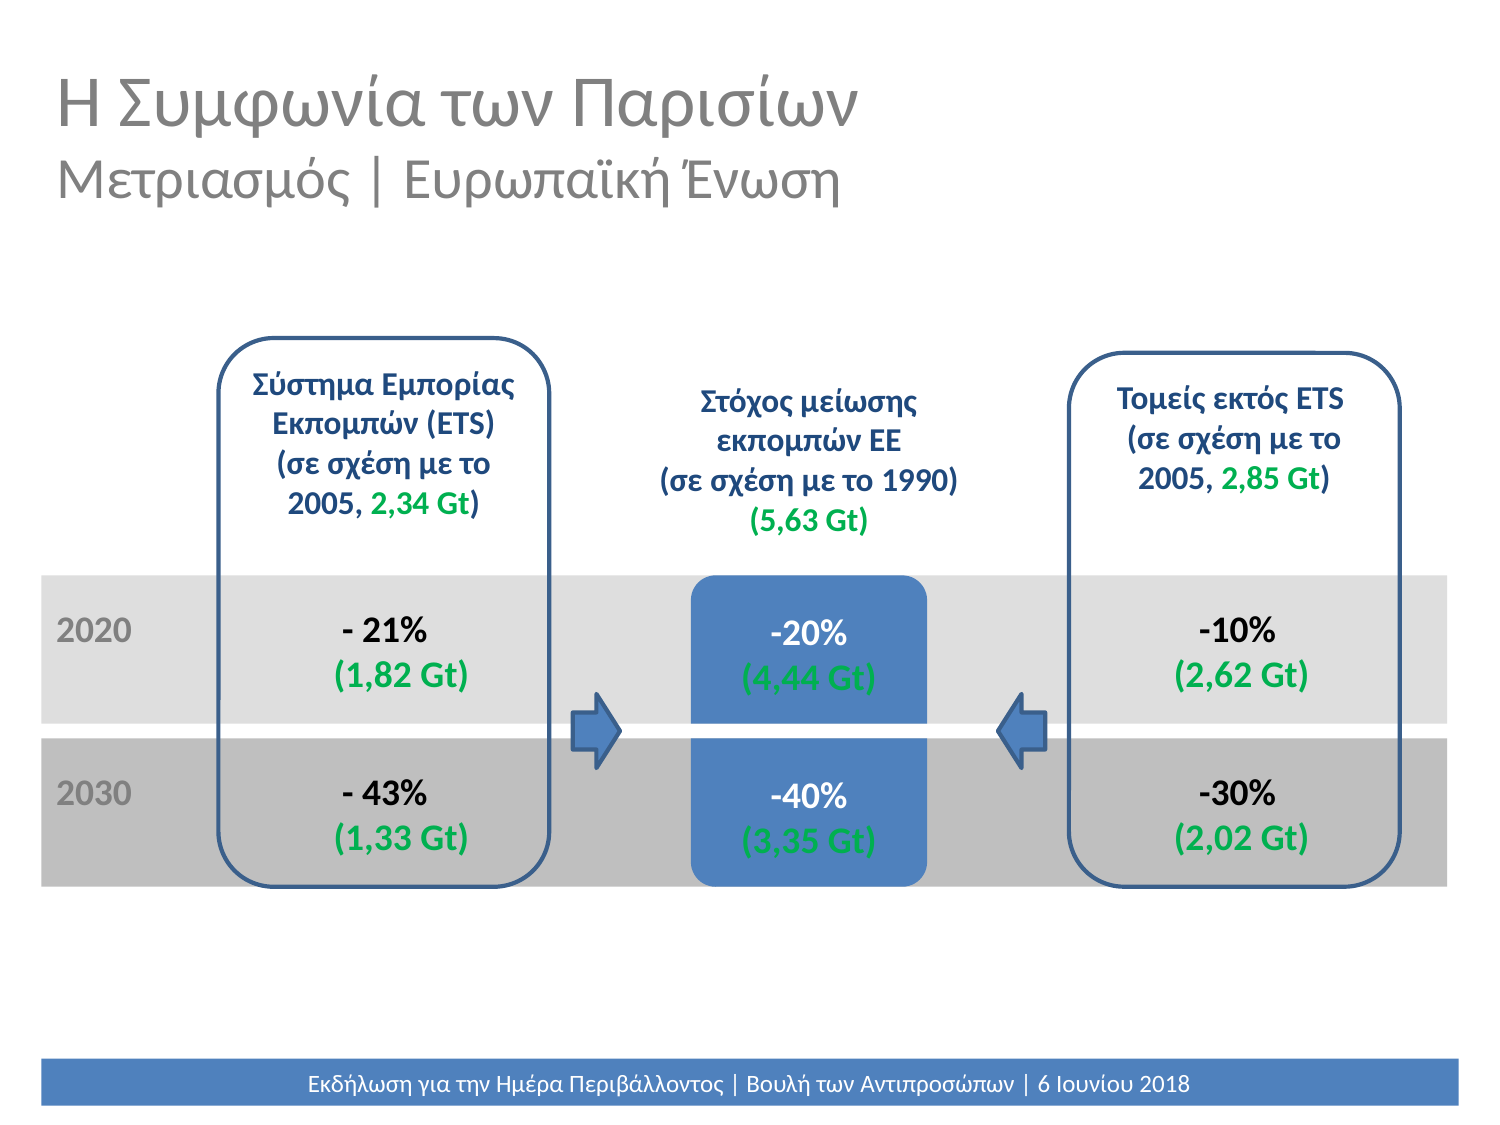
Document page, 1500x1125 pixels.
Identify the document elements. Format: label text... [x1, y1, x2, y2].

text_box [41, 337, 1448, 887]
text_box Μετριασμός | Ευρωπαϊκή Ένωση [41, 122, 1459, 227]
text_box Εκδήλωση για την Ημέρα Περιβάλλοντος | Βουλή των Αντιπροσώπων | 6 Ιουνίου 2018 [39, 1056, 1461, 1108]
title Η Συμφωνία των Παρισίων [41, 45, 1459, 122]
